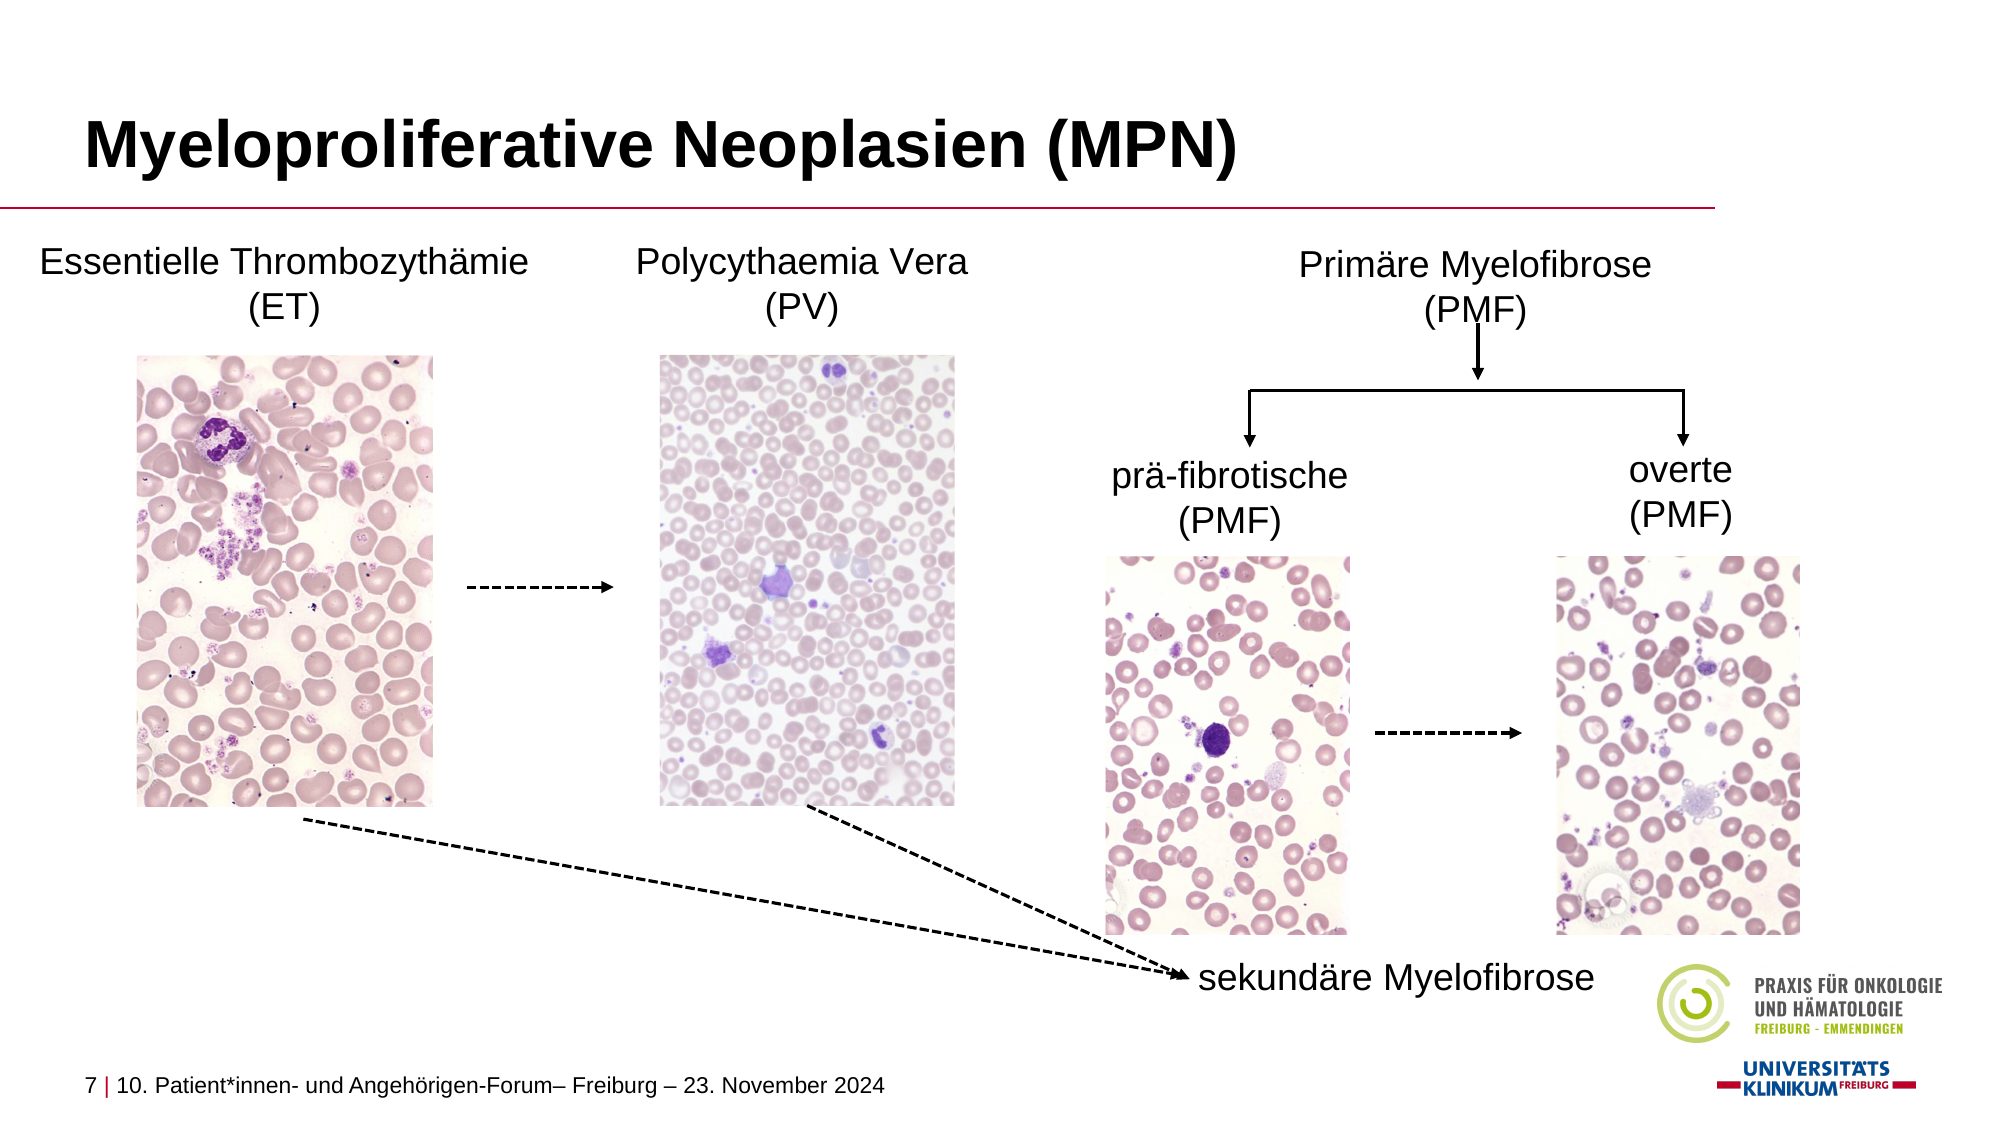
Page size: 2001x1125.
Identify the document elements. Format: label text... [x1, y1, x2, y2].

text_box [303, 819, 807, 977]
title Myeloproliferative Neoplasien (MPN) [84, 57, 1718, 183]
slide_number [84, 1042, 1000, 1098]
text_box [807, 805, 1190, 980]
text_box sekundäre Myelofibrose [1183, 945, 1611, 1006]
picture [1657, 964, 1942, 1043]
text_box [21, 229, 1800, 935]
picture [1717, 1061, 1916, 1096]
